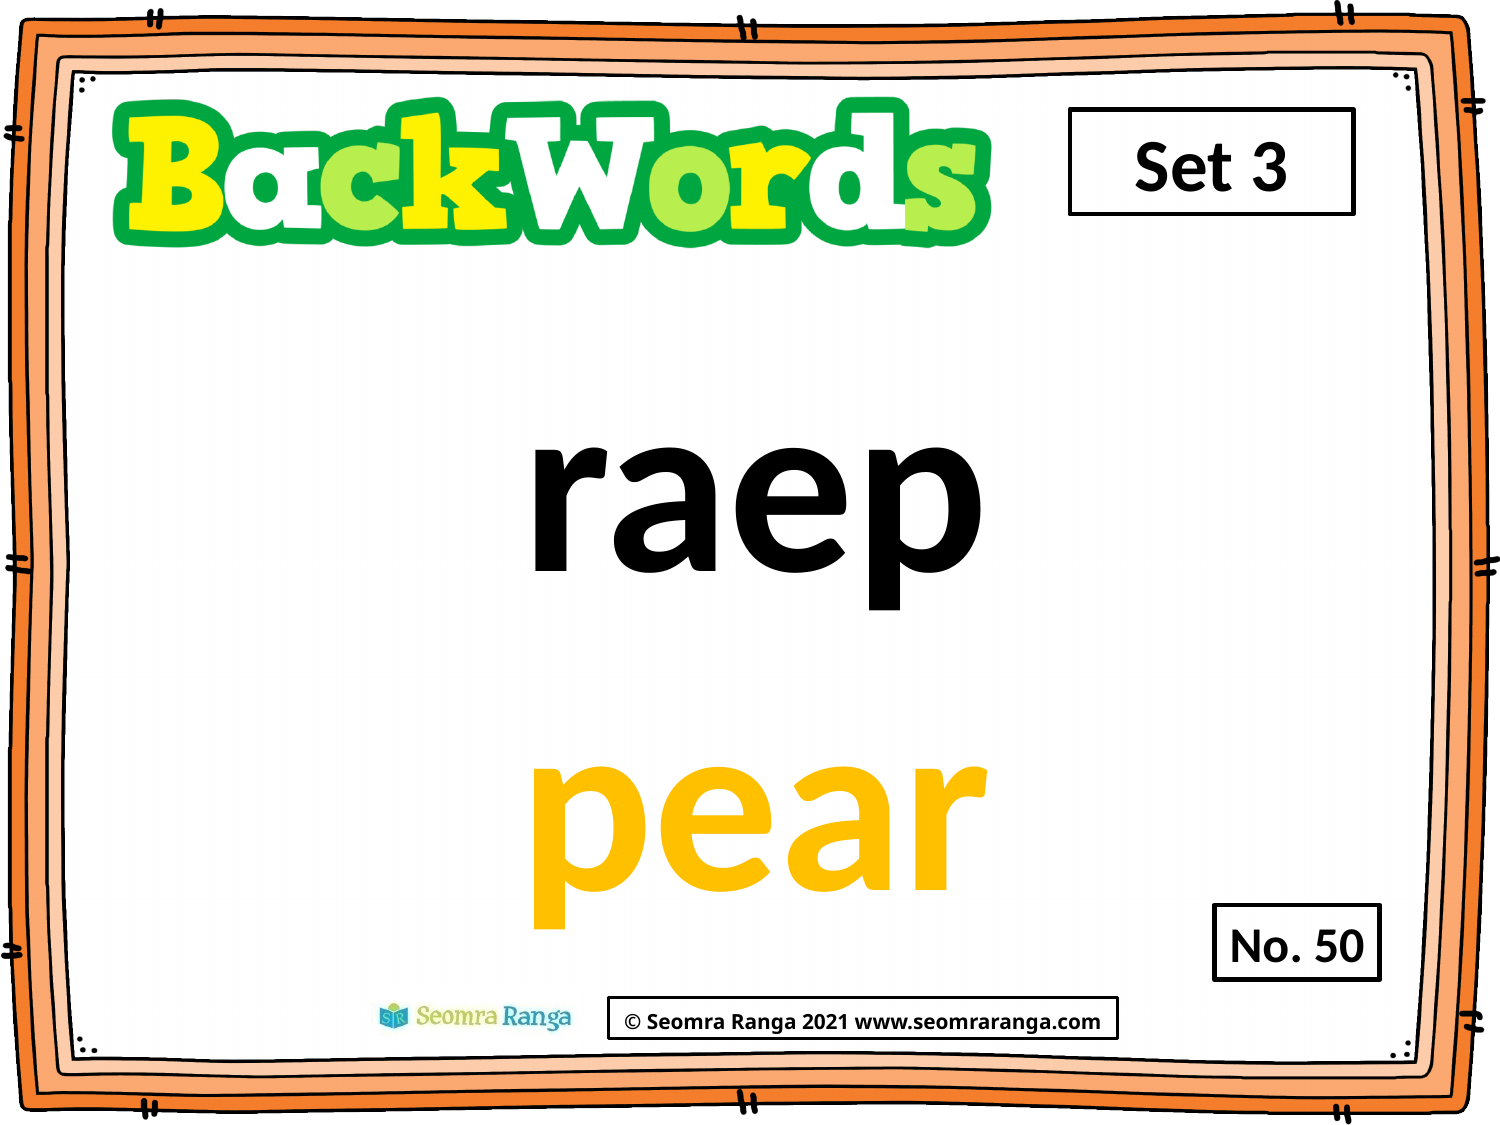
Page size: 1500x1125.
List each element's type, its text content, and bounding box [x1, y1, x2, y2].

text_box © Seomra Ranga 2021 www.seomraranga.com [608, 997, 1118, 1039]
text_box No. 50 [1214, 905, 1380, 980]
text_box Set 3 [1069, 109, 1354, 215]
text_box pear [501, 632, 1010, 948]
picture [0, 0, 1500, 1125]
text_box raep [501, 314, 1010, 630]
